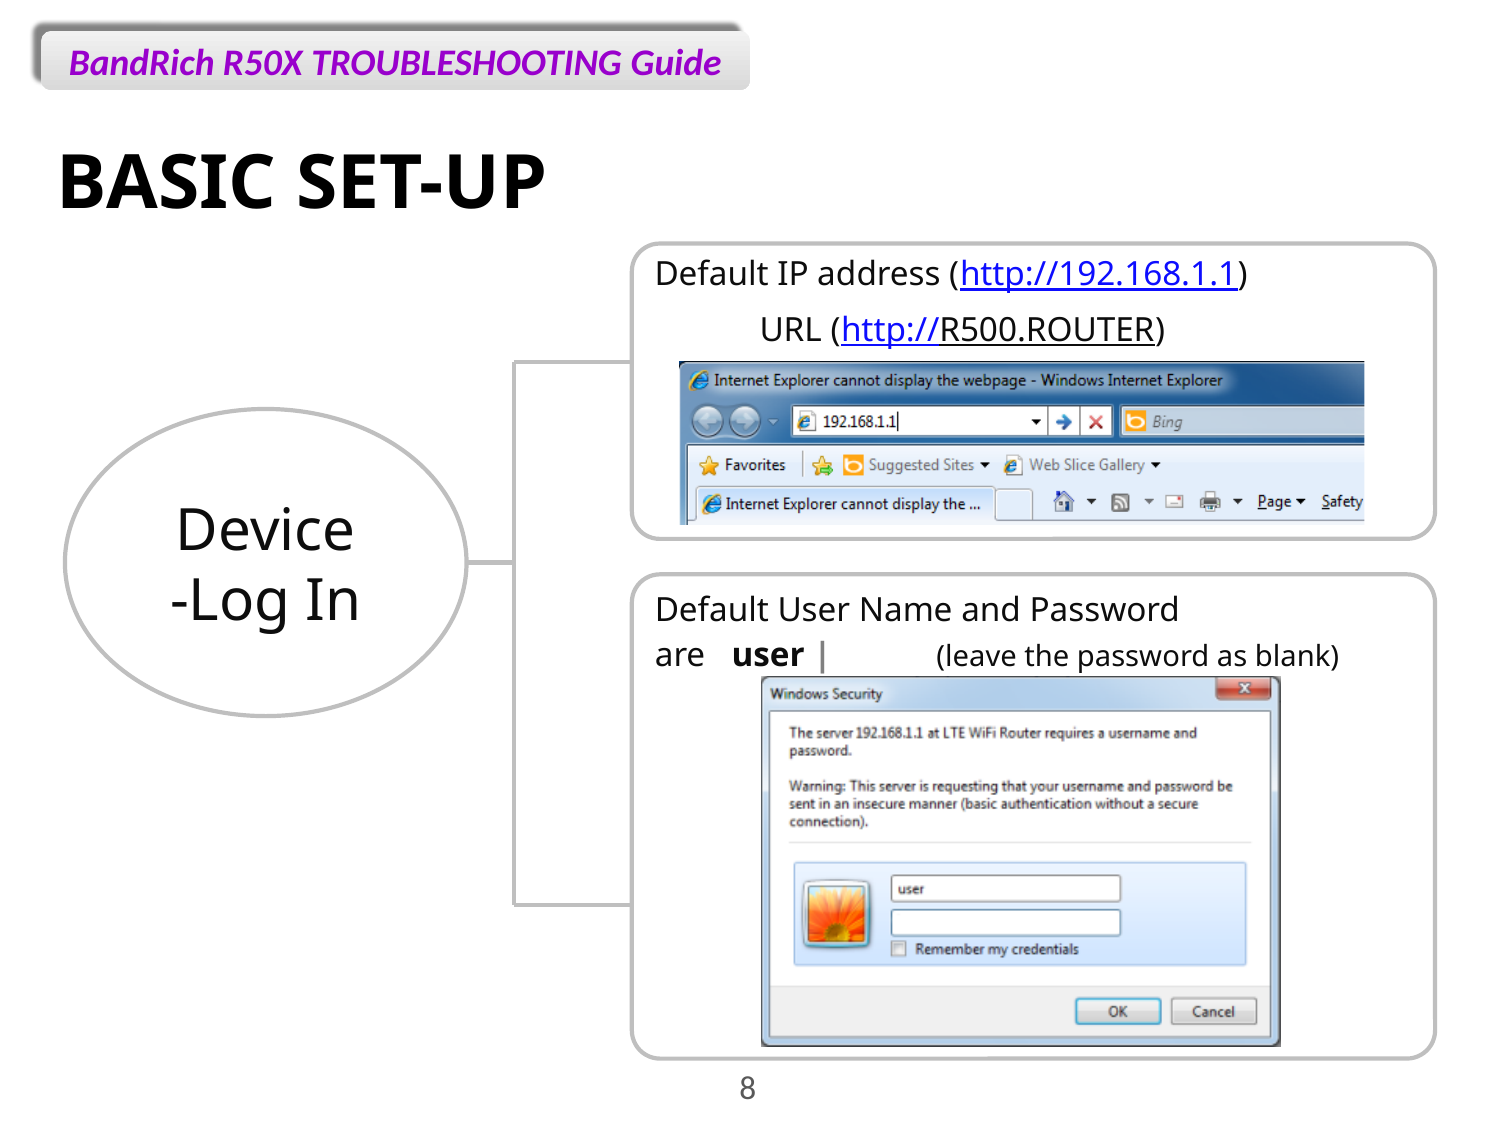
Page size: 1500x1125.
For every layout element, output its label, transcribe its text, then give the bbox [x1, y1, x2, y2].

title BASIC SET-UP [41, 125, 1024, 233]
text_box Default User Name and Password are user | (leave the password as blank) [629, 572, 1438, 1061]
text_box Default IP address (http://192.168.1.1) URL (http://R500.ROUTER) [629, 241, 1438, 541]
slide_number 8 [572, 1058, 923, 1119]
text_box Device -Log In [62, 406, 469, 719]
picture [761, 676, 1281, 1048]
picture [678, 361, 1365, 525]
